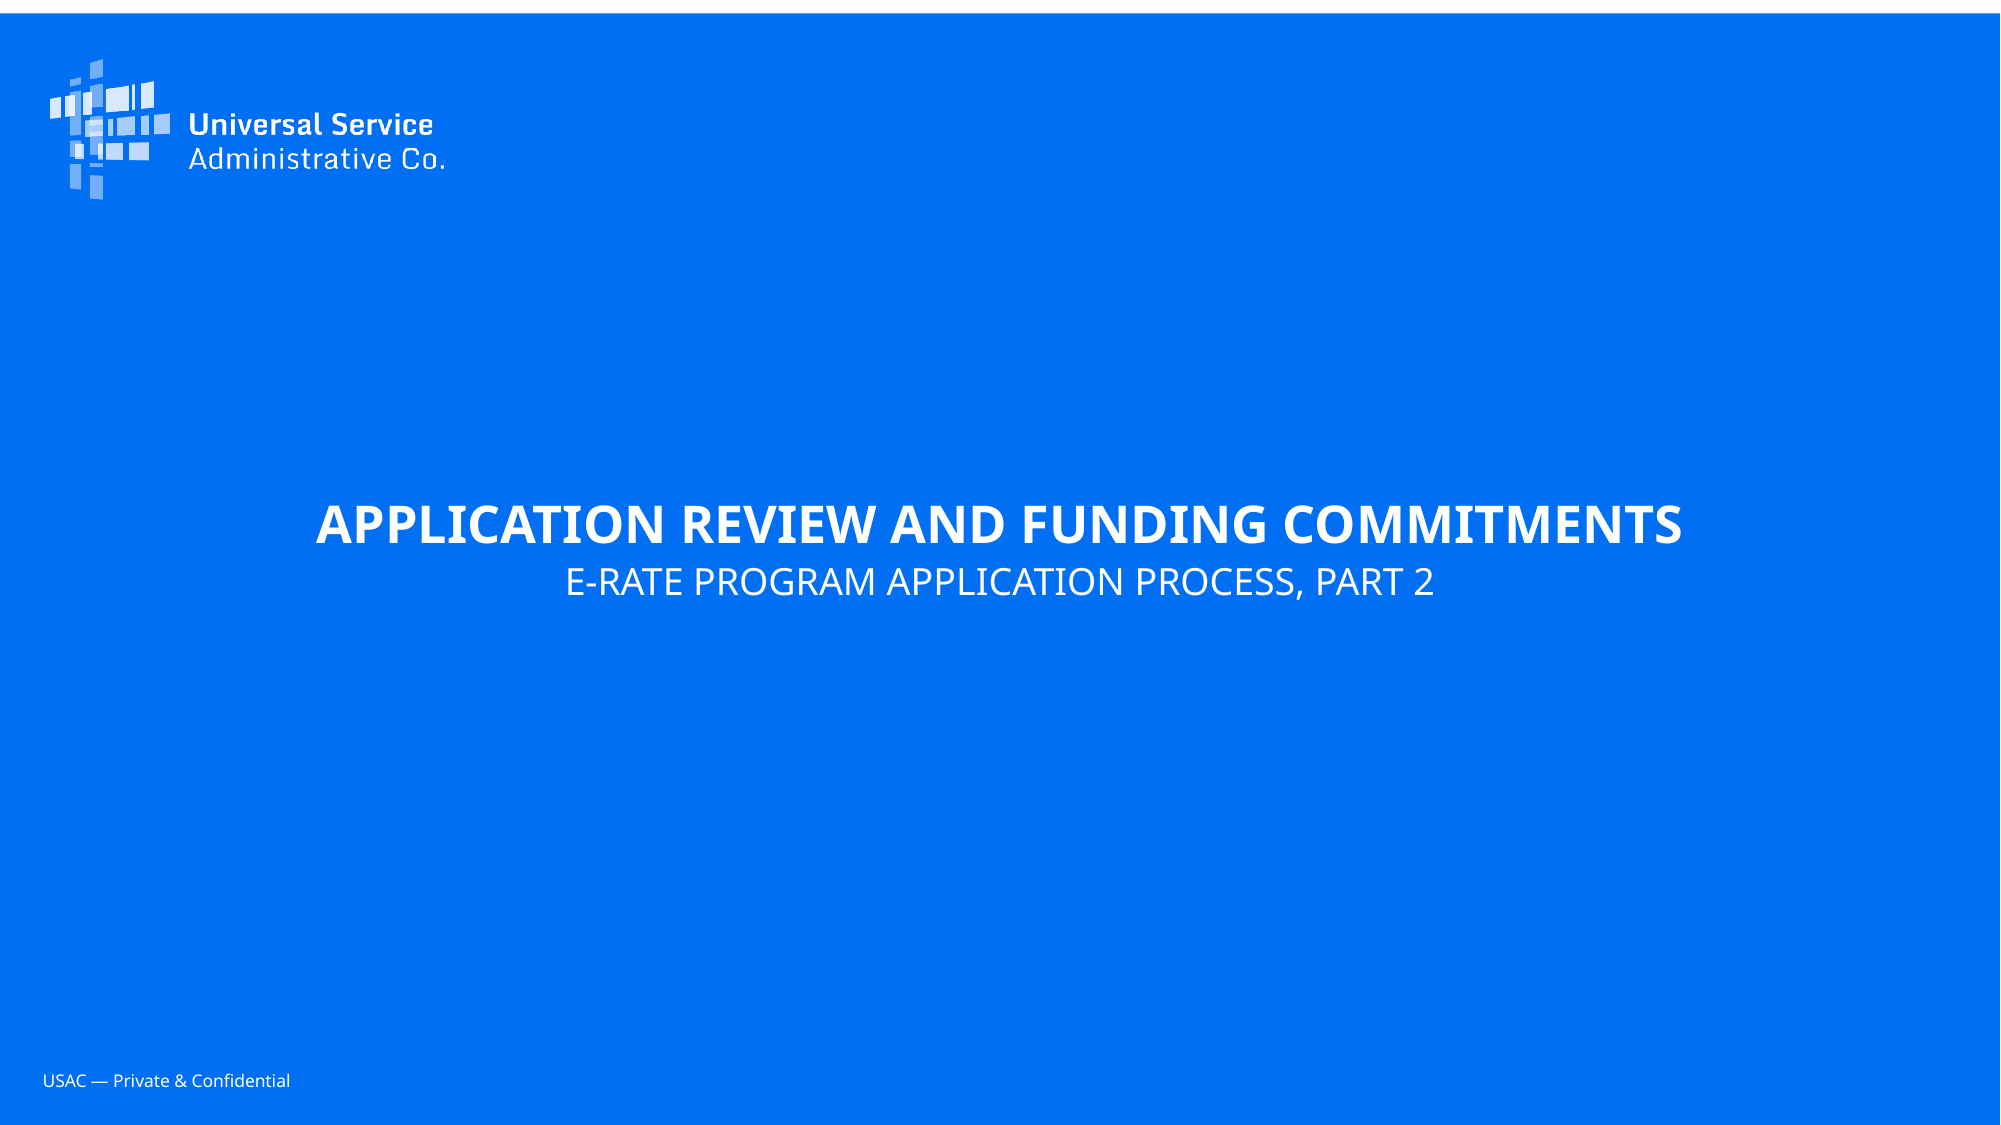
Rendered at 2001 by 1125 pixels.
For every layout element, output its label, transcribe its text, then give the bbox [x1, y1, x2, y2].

list E-RATE PROGRAM APPLICATION PROCESS, PART 2 [50, 578, 1950, 610]
picture [50, 59, 444, 200]
list APPLICATION REVIEW AND FUNDING COMMITMENTS [50, 467, 1950, 578]
